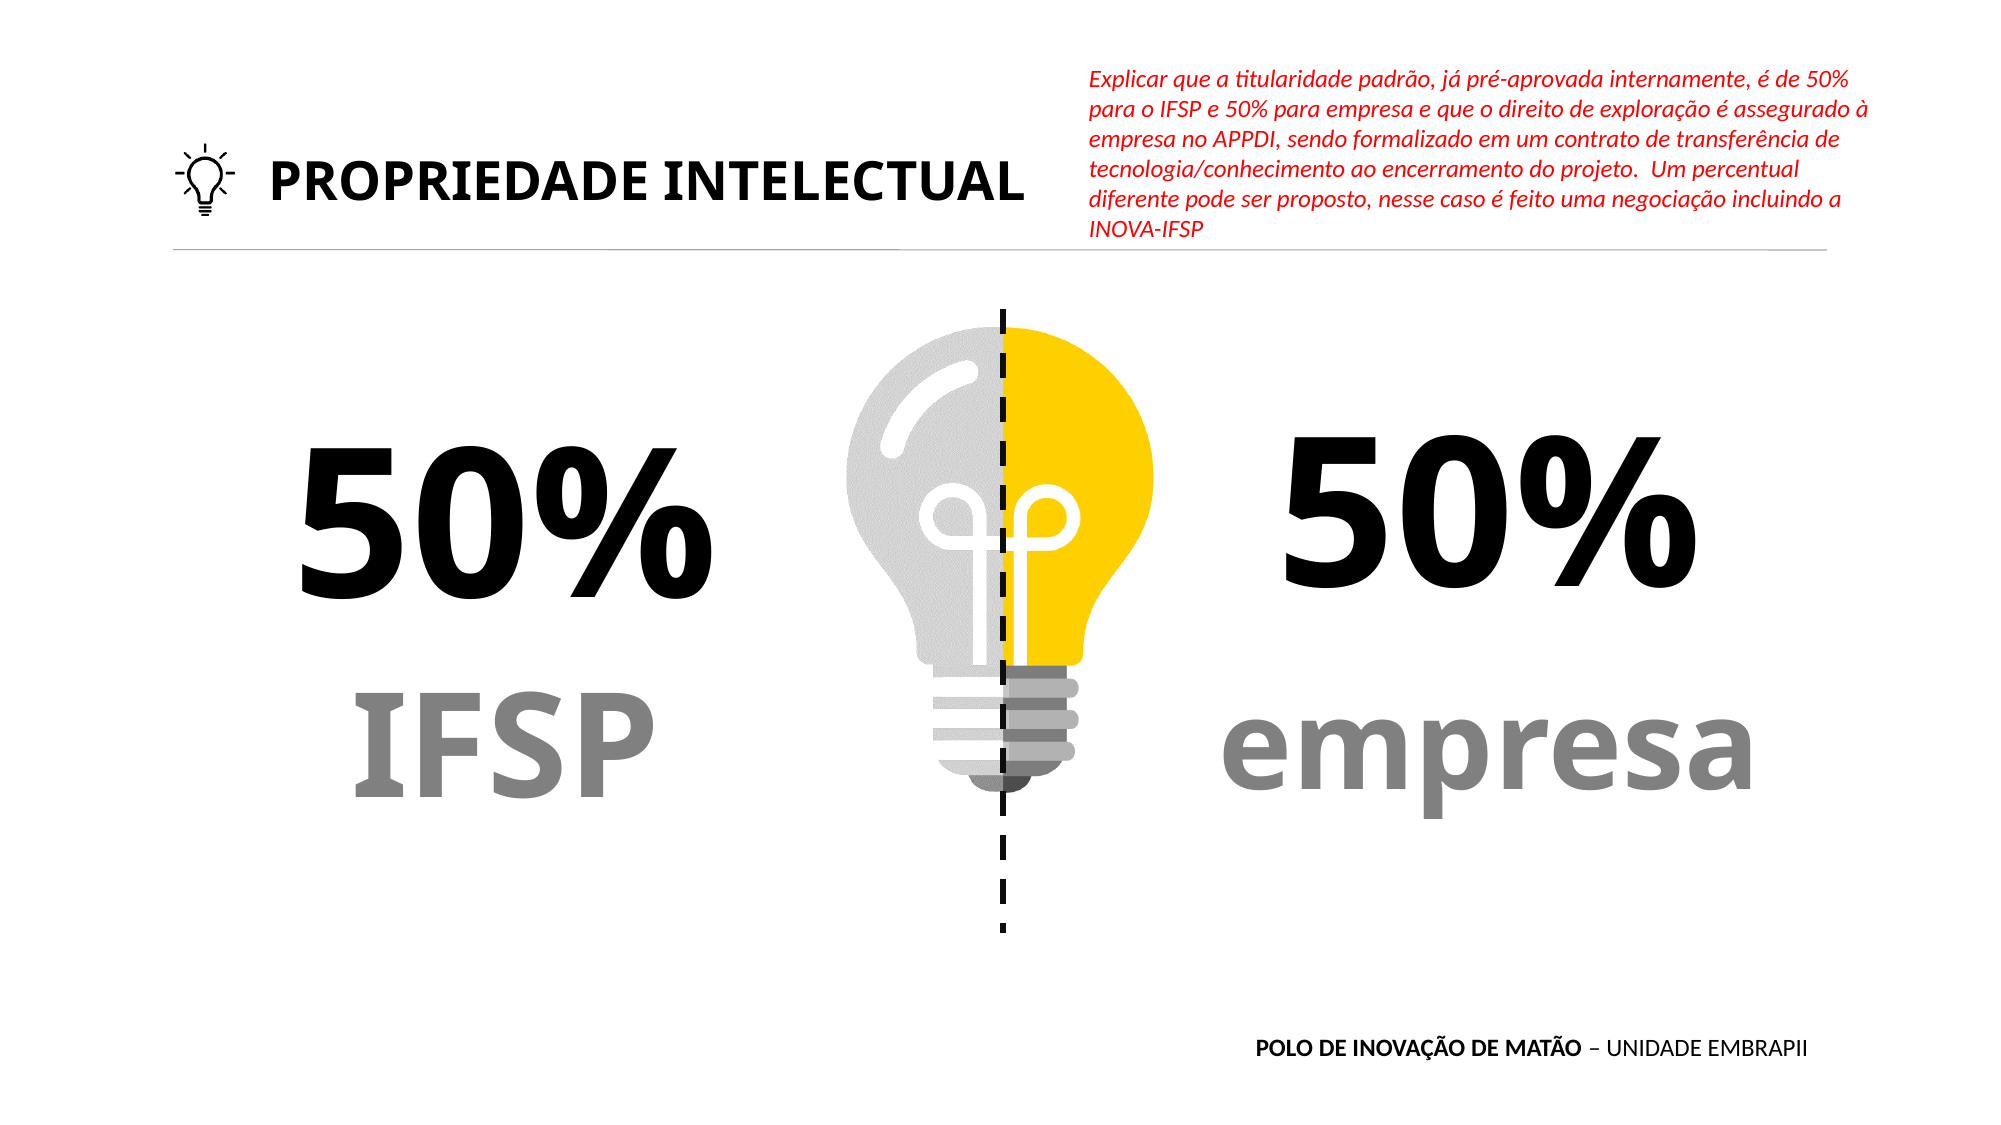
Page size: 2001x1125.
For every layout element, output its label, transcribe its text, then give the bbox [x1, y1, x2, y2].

text_box PROPRIEDADE INTELECTUAL [253, 138, 1042, 219]
text_box IFSP [336, 644, 675, 834]
picture [160, 135, 250, 224]
text_box Explicar que a titularidade padrão, já pré-aprovada internamente, é de 50% para o IFSP e 50% para empresa e que o direito de exploração é assegurado à empresa no APPDI, sendo formalizado em um contrato de transferência de tecnologia/conhecimento ao encerramento do projeto. Um percentual diferente pode ser proposto, nesse caso é feito uma negociação incluindo a INOVA-IFSP [1074, 55, 1905, 250]
picture [820, 306, 1173, 818]
text_box 50% [277, 381, 733, 647]
text_box empresa [1203, 656, 1775, 822]
text_box POLO DE INOVAÇÃO DE MATÃO – UNIDADE EMBRAPII [1241, 1024, 1824, 1069]
text_box 50% [1261, 370, 1717, 636]
